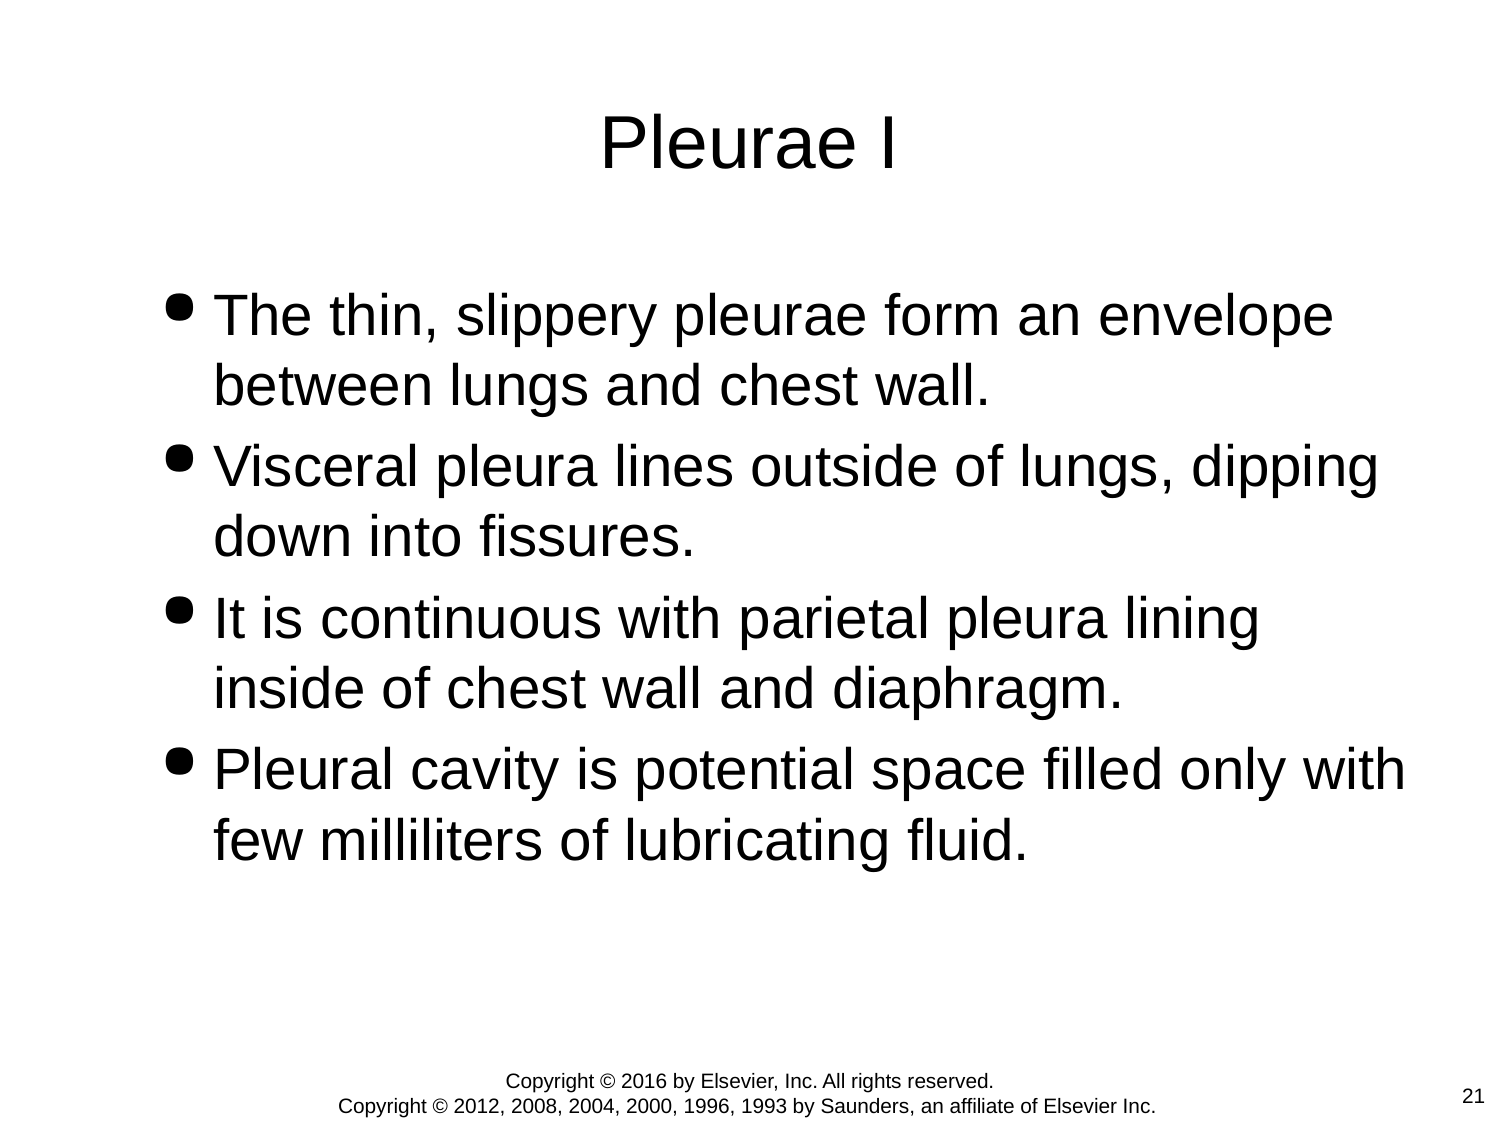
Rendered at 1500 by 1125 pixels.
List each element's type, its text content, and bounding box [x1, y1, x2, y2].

list The thin, slippery pleurae form an envelope between lungs and chest wall. Visceral pleura lines outside of lungs, dipping down into fissures. It is continuous with parietal pleura lining inside of chest wall and diaphragm. Pleural cavity is potential space filled only with few milliliters of lubricating fluid. [76, 269, 1427, 1000]
title Pleurae I [75, 45, 1425, 233]
footer Copyright © 2016 by Elsevier, Inc. All rights reserved. Copyright © 2012, 2008, 2004, 2000, 1996, 1993 by Saunders, an affiliate of Elsevier Inc. [162, 1059, 1338, 1123]
slide_number 21 [1149, 1065, 1500, 1125]
